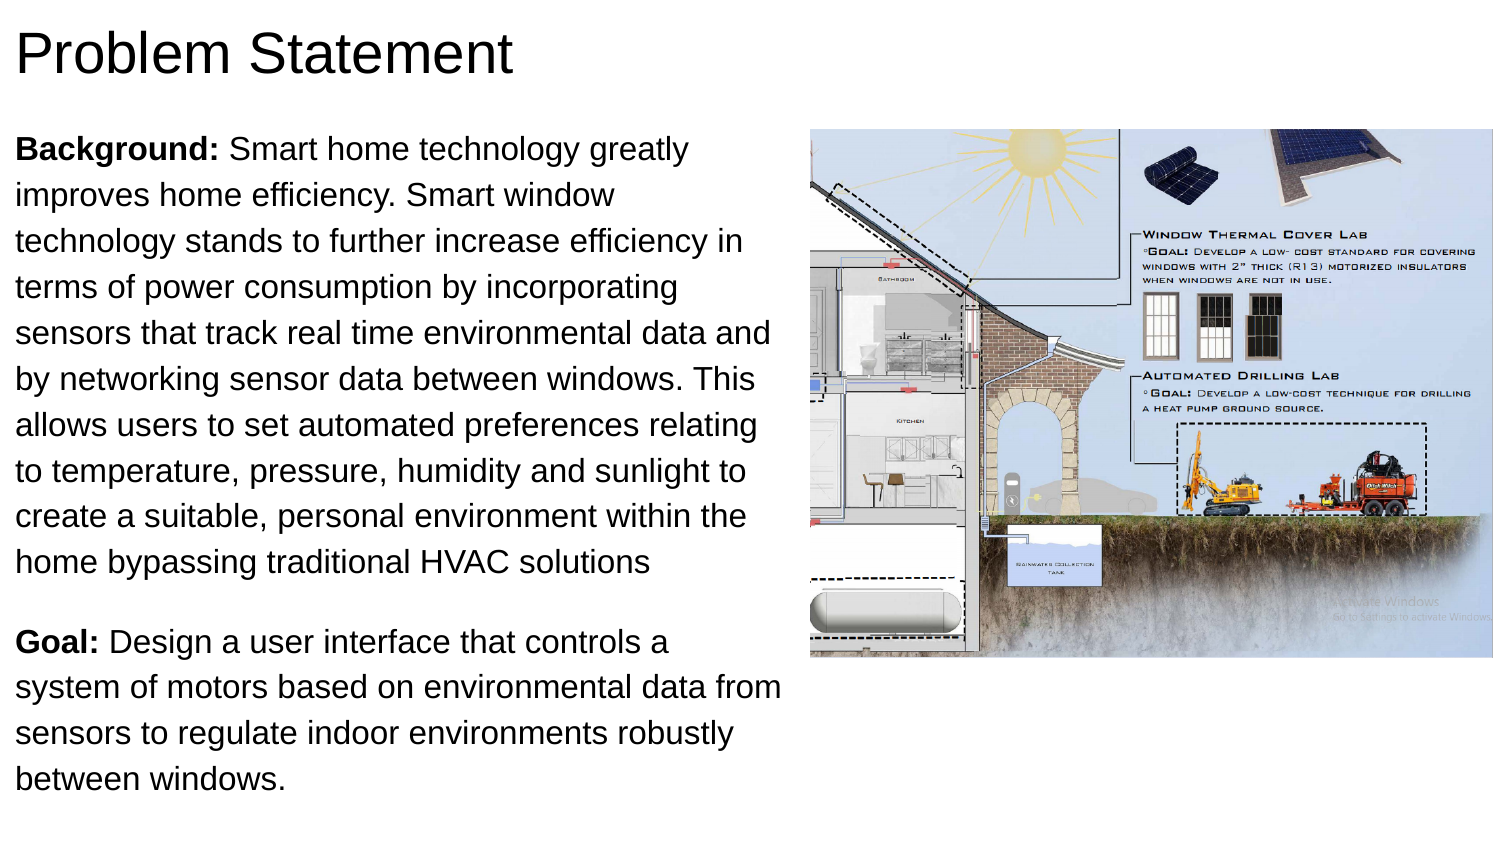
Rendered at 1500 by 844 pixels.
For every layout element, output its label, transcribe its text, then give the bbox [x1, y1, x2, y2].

list Background: Smart home technology greatly improves home efficiency. Smart window technology stands to further increase efficiency in terms of power consumption by incorporating sensors that track real time environmental data and by networking sensor data between windows. This allows users to set automated preferences relating to temperature, pressure, humidity and sunlight to create a suitable, personal environment within the home bypassing traditional HVAC solutions Goal: Design a user interface that controls a system of motors based on environmental data from sensors to regulate indoor environments robustly between windows. [0, 106, 799, 844]
picture [810, 128, 1494, 658]
title Problem Statement [0, 0, 1398, 94]
